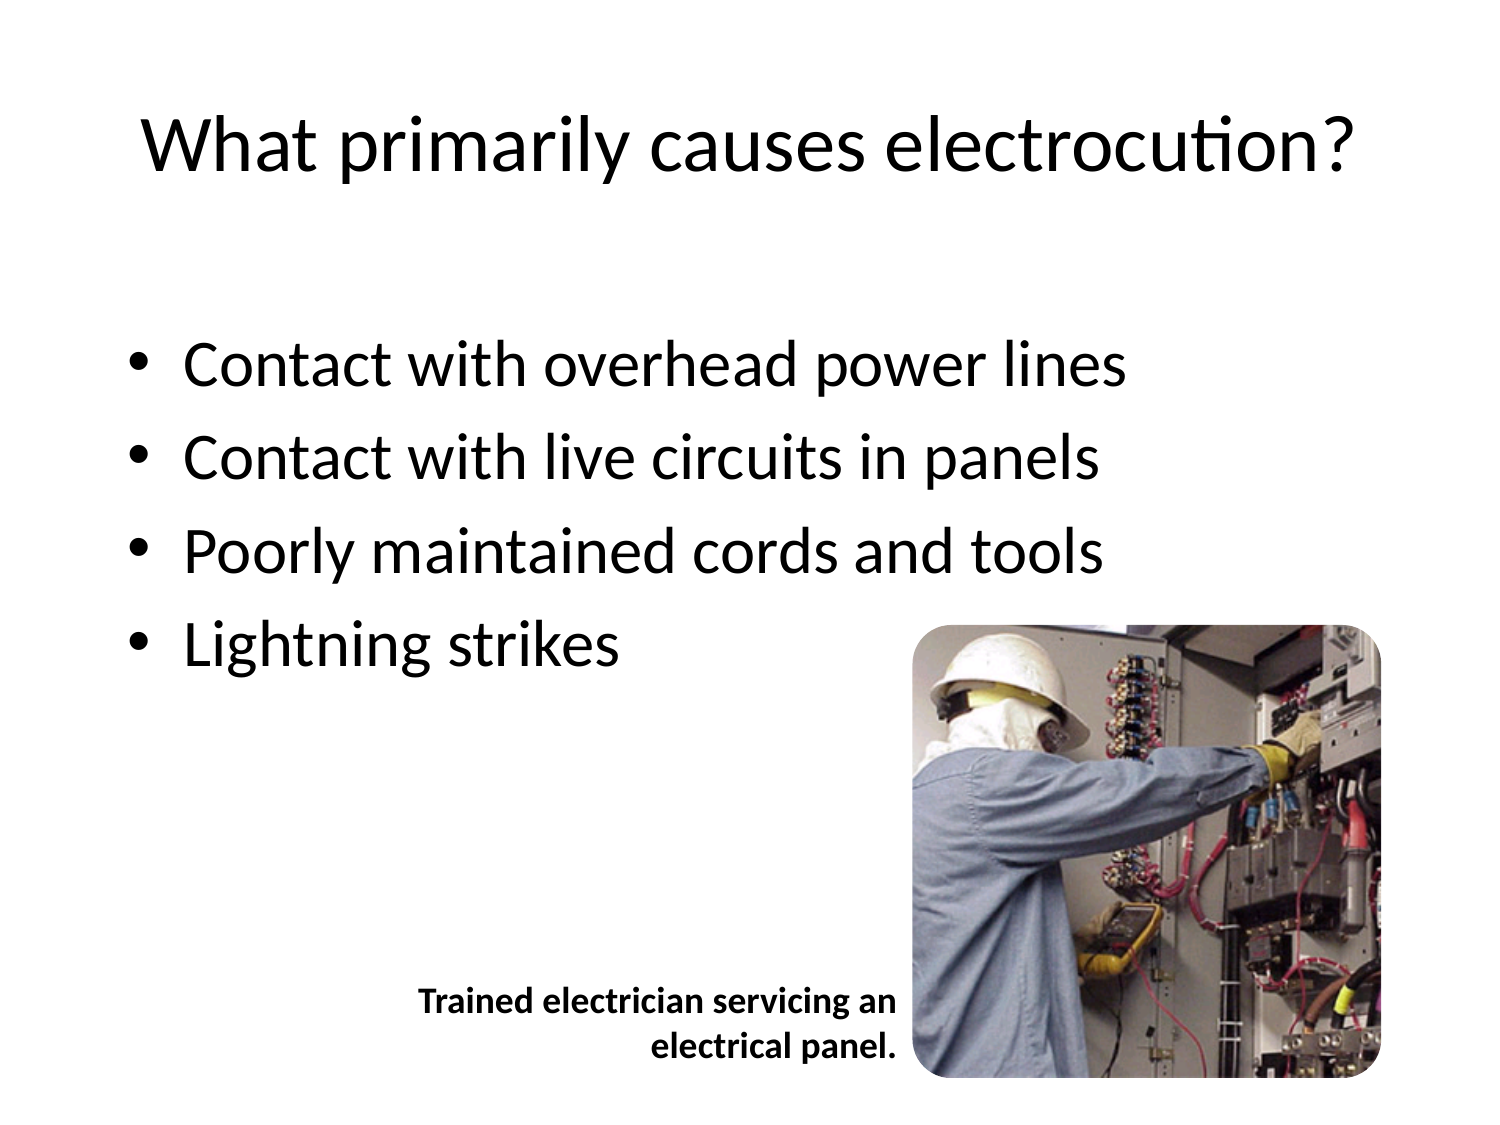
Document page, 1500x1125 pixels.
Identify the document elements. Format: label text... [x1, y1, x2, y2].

picture [912, 624, 1382, 1079]
text_box Trained electrician servicing an electrical panel. [362, 968, 907, 1074]
title What primarily causes electrocution? [75, 45, 1425, 233]
list Contact with overhead power lines Contact with live circuits in panels Poorly maintained cords and tools Lightning strikes [112, 312, 1388, 988]
